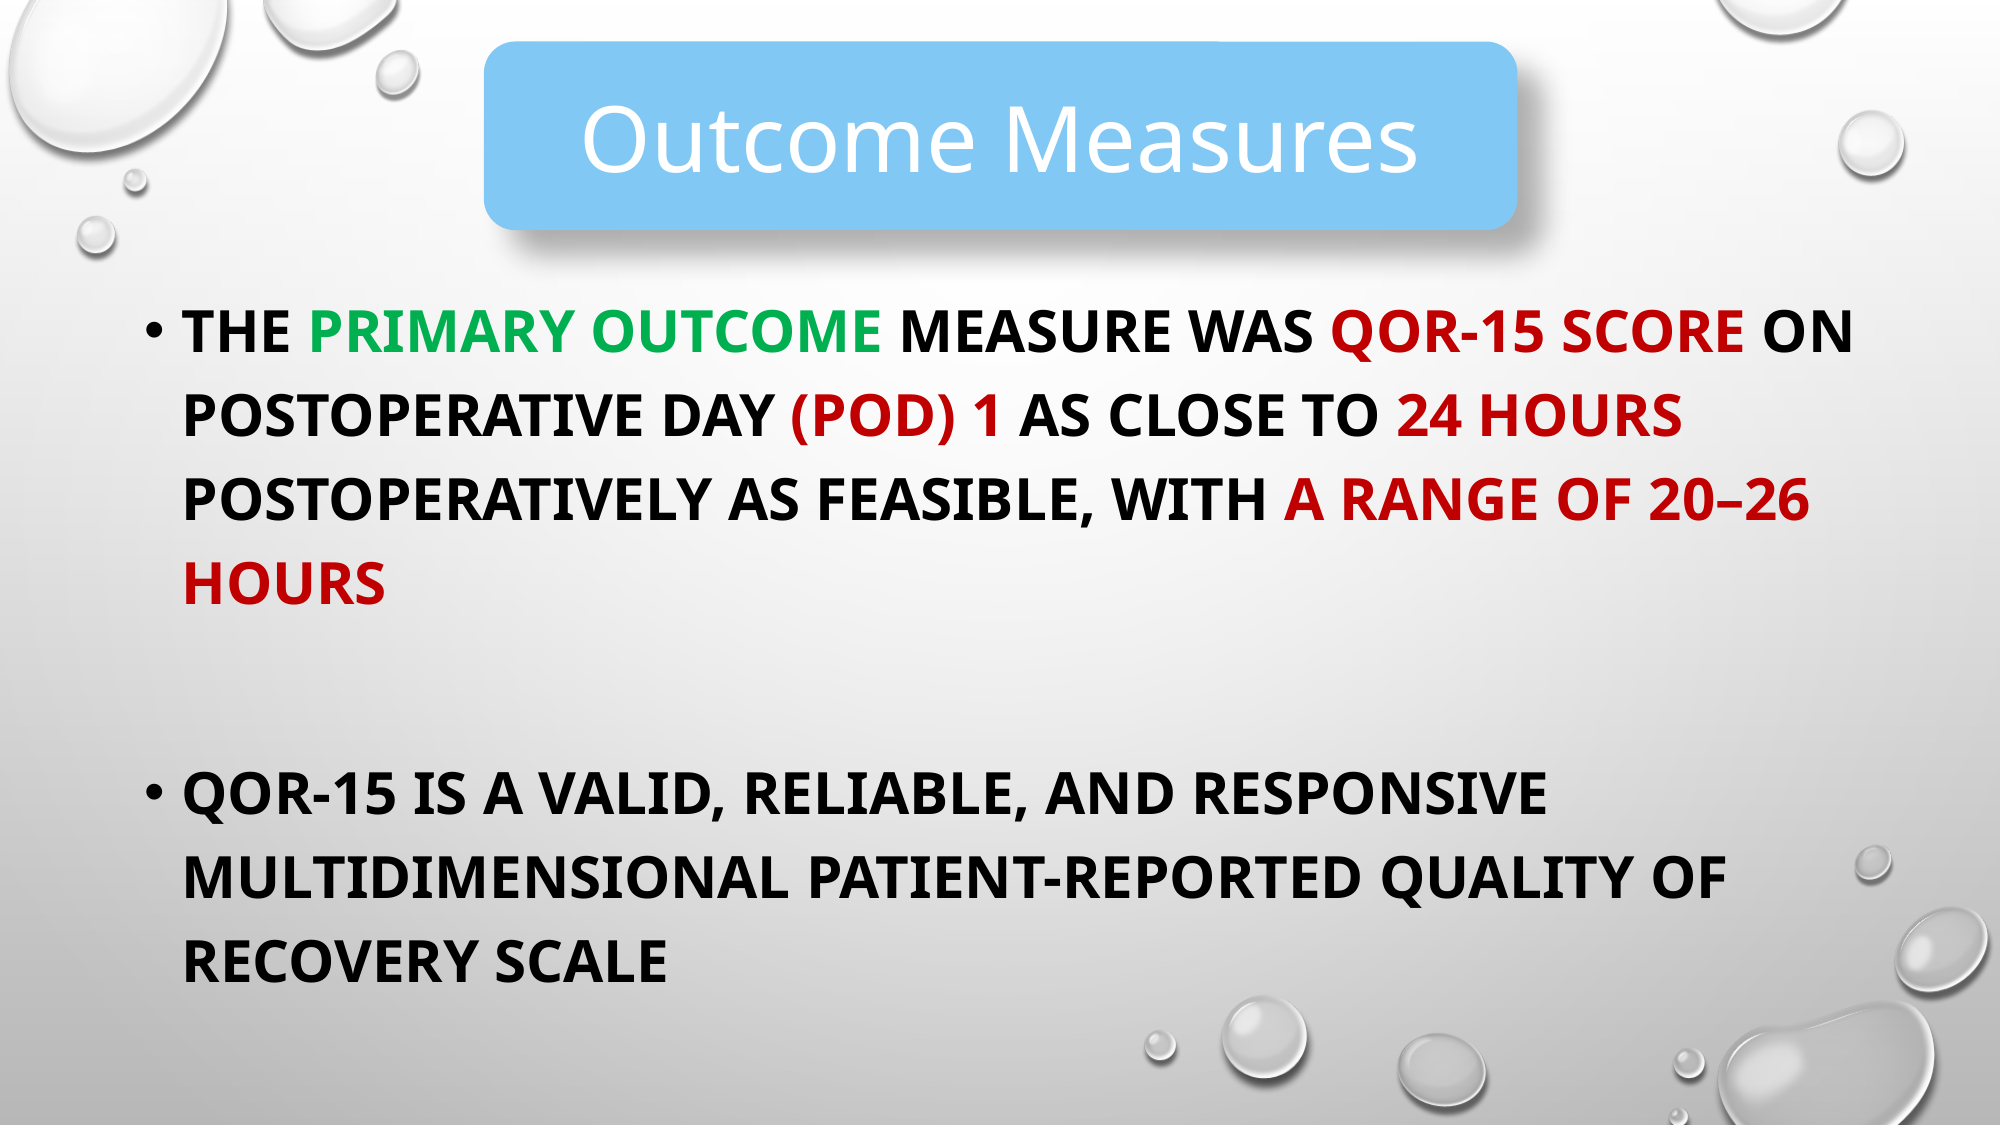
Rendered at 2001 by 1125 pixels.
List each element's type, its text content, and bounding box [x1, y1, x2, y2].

list The primary outcome measure was QoR-15 score on postoperative day (POD) 1 as close to 24 hours postoperatively as feasible, with a range of 20–26 hours QoR-15 is a valid, reliable, and responsive multidimensional patient-reported quality of recovery scale [136, 272, 1866, 1038]
picture [0, 0, 2000, 1125]
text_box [483, 41, 1518, 231]
